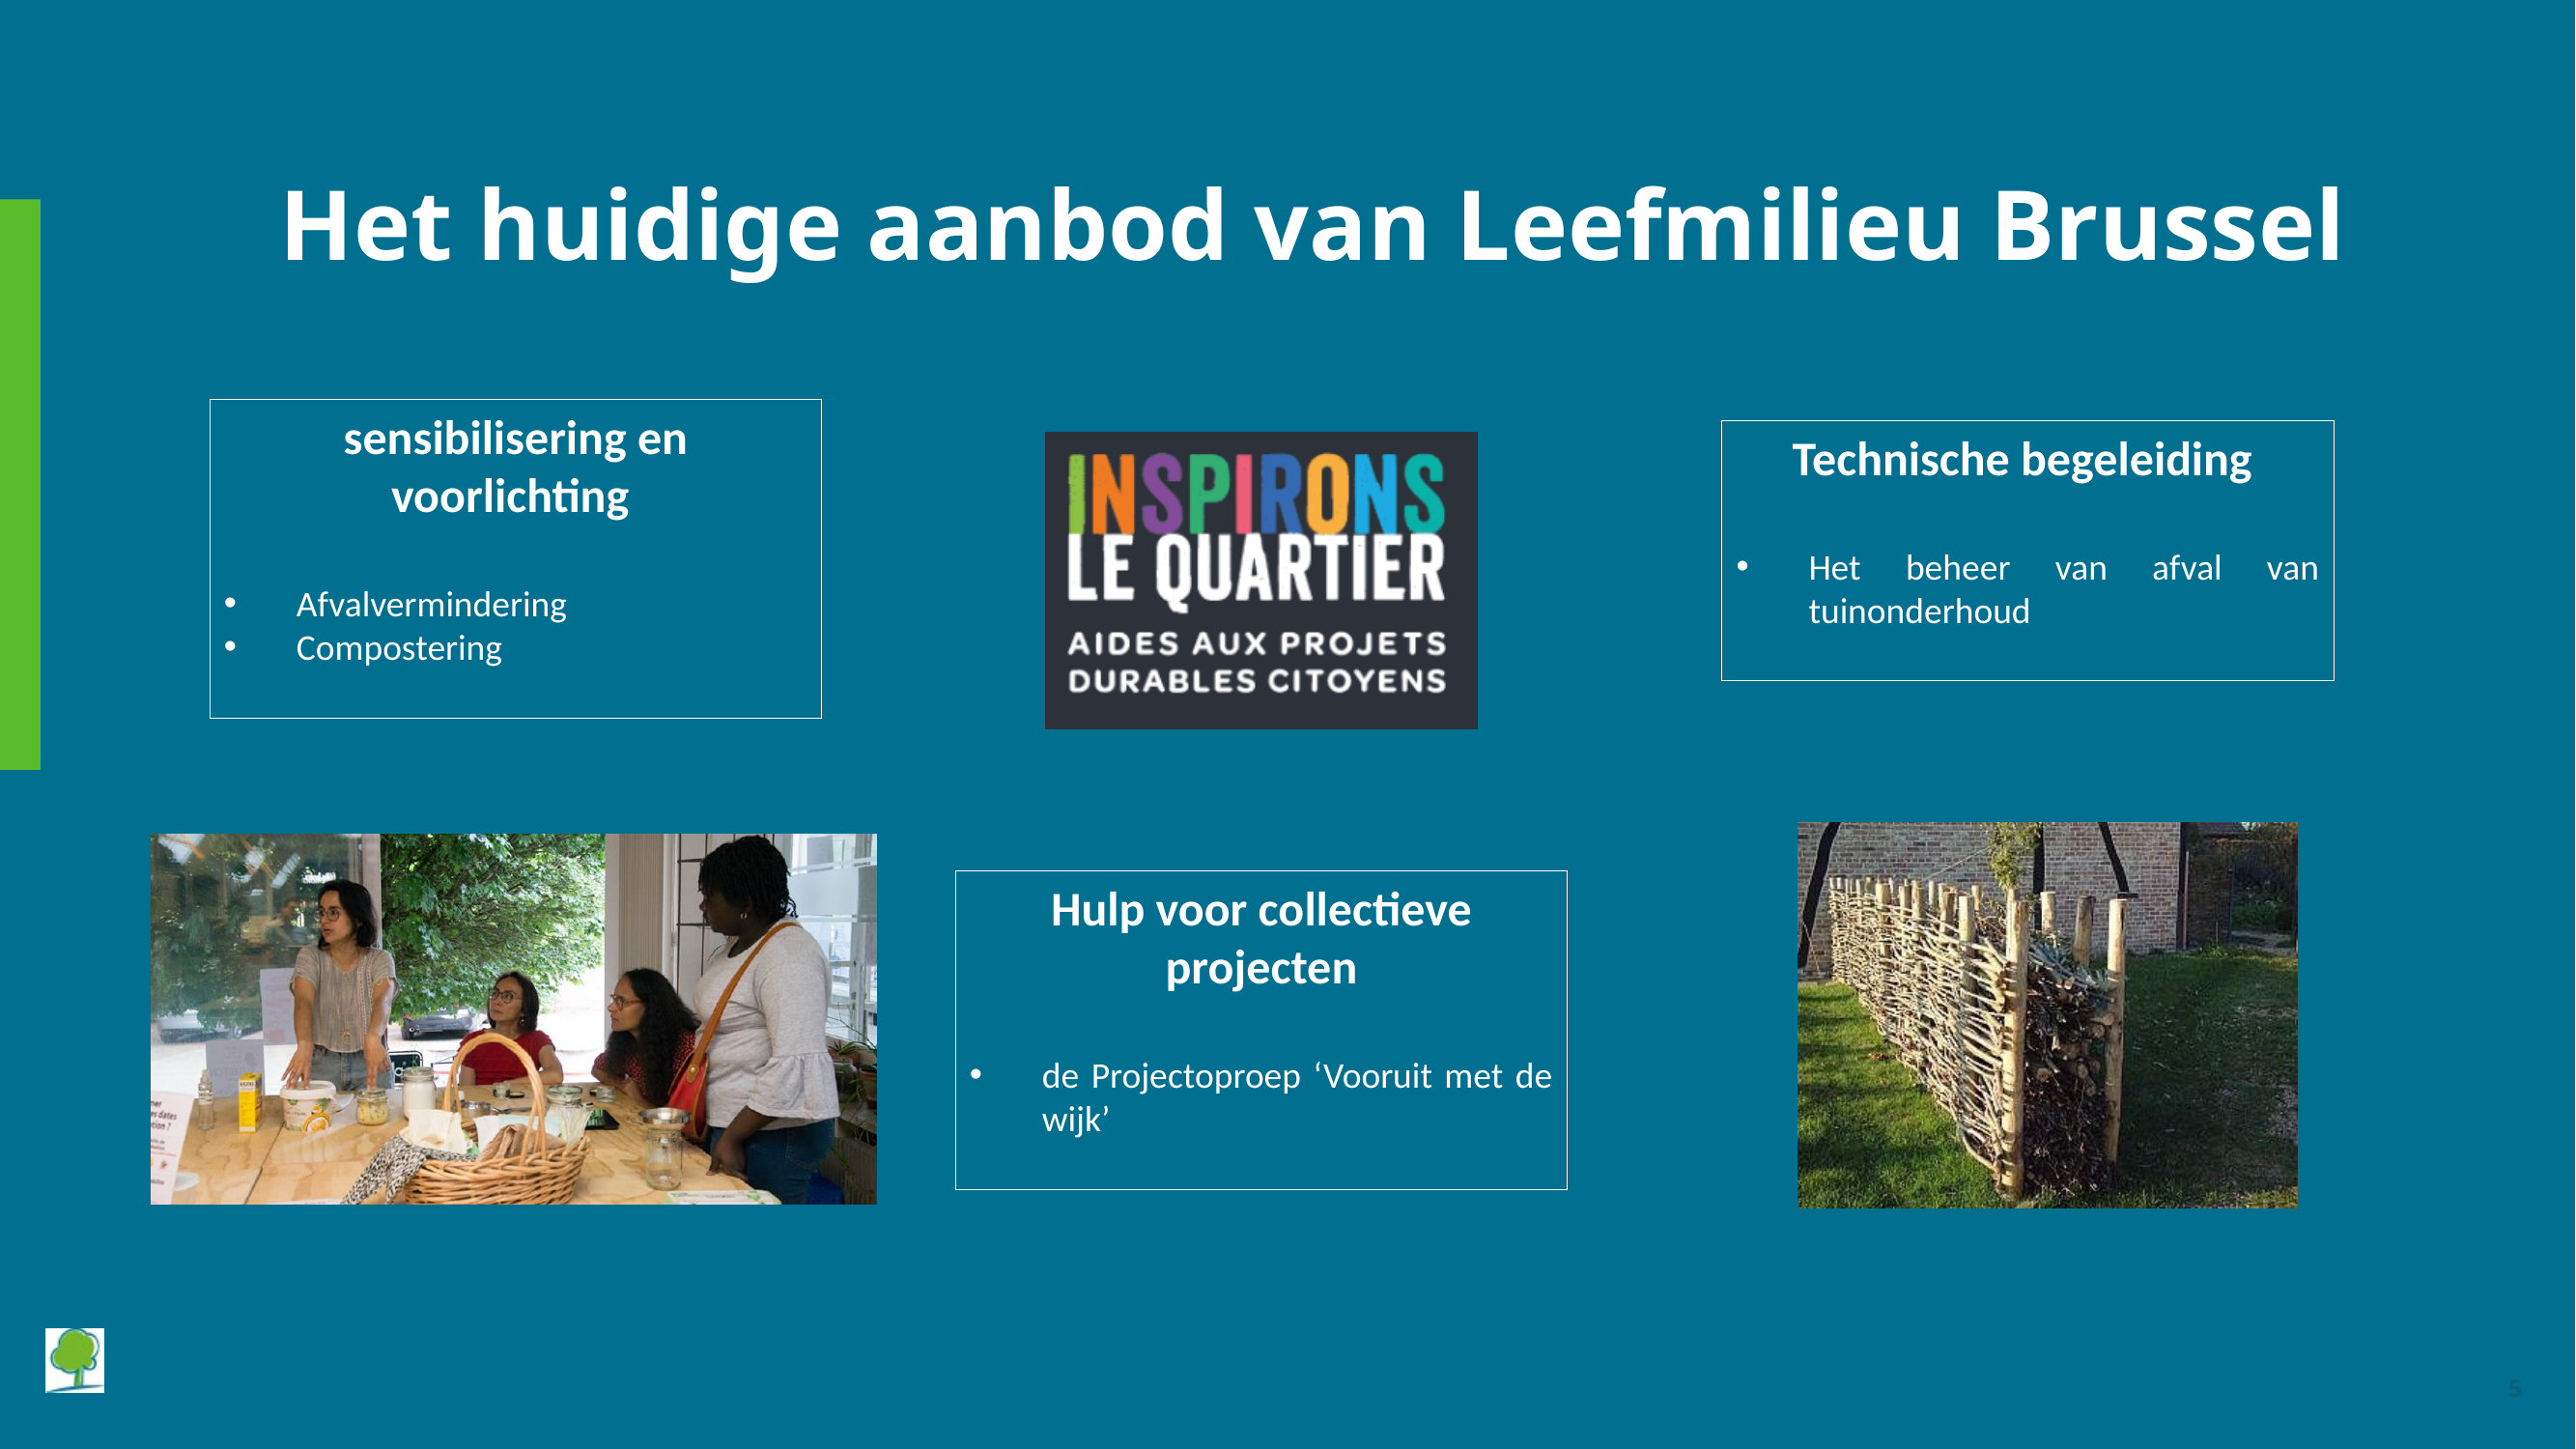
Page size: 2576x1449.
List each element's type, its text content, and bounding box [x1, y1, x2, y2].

text_box Hulp voor collectieve projecten de Projectoproep ‘Vooruit met de wijk’ [955, 870, 1568, 1190]
picture [1046, 433, 1477, 728]
picture [46, 1329, 103, 1392]
picture [1798, 823, 2297, 1208]
picture [152, 835, 876, 1204]
text_box Het huidige aanbod van Leefmilieu Brussel [265, 169, 2576, 352]
text_box Technische begeleiding Het beheer van afval van tuinonderhoud [1721, 420, 2335, 681]
text_box sensibilisering en voorlichting Afvalvermindering Compostering [210, 399, 822, 719]
